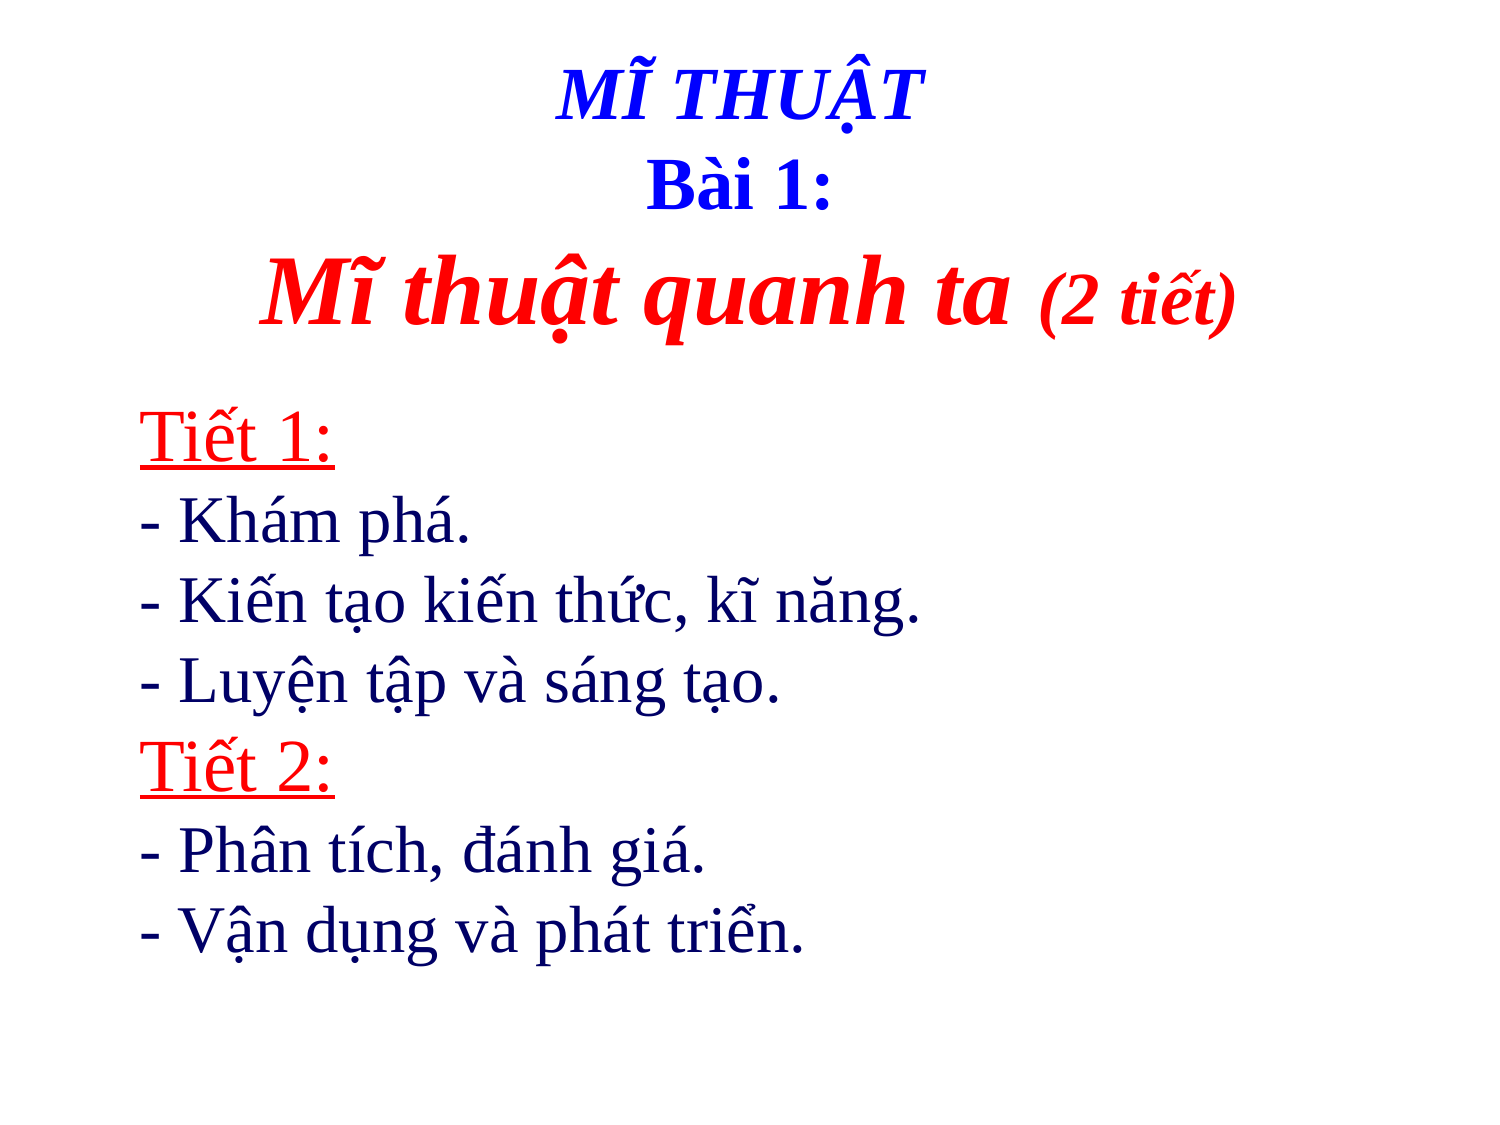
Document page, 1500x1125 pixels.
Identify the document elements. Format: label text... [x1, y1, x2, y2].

text_box Tiết 1: - Khám phá. - Kiến tạo kiến thức, kĩ năng. - Luyện tập và sáng tạo. Tiết 2: - Phân tích, đánh giá. - Vận dụng và phát triển. [125, 378, 1000, 974]
text_box MĨ THUẬT Bài 1: Mĩ thuật quanh ta (2 tiết) [200, 37, 1300, 353]
